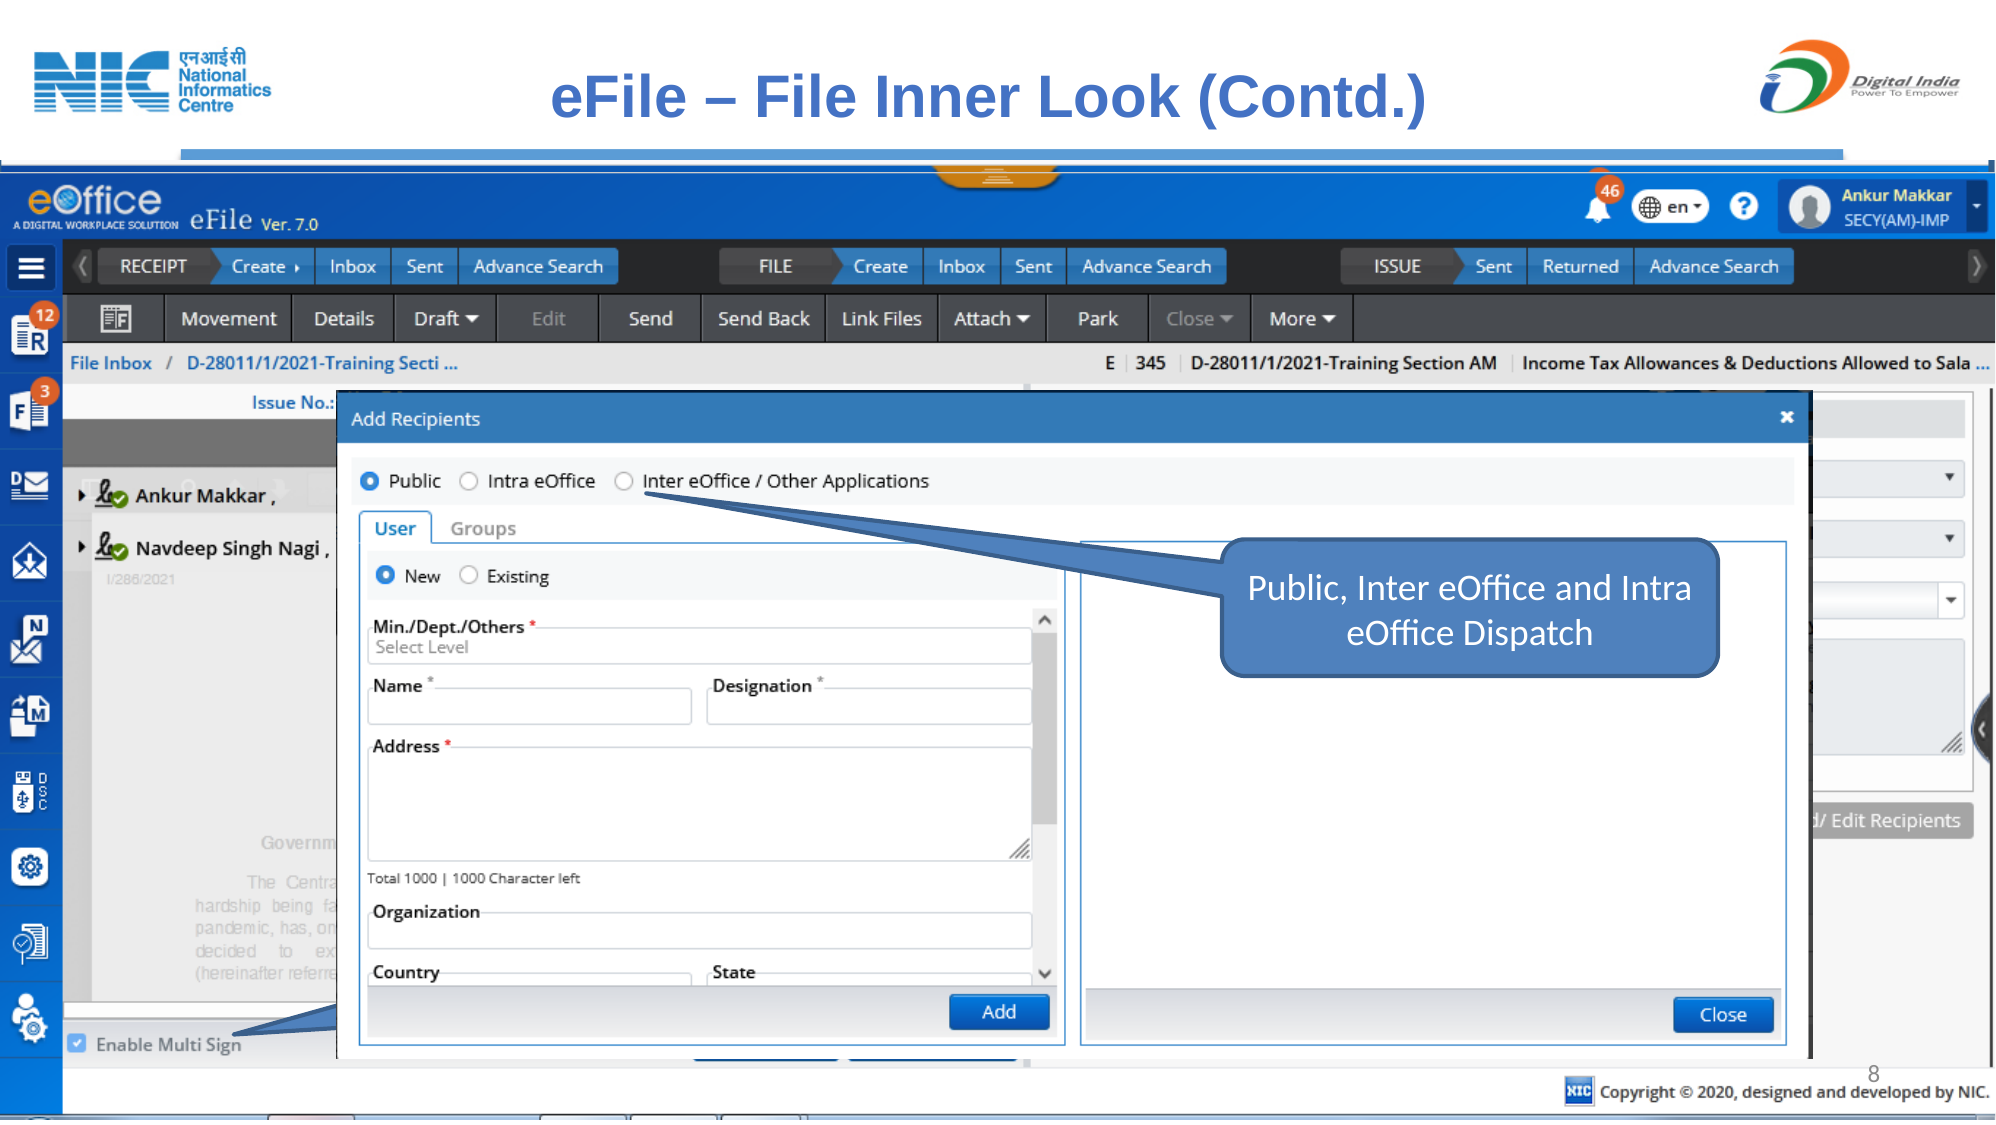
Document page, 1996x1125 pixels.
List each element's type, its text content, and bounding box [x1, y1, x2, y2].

title eFile – File Inner Look (Contd.) [54, 49, 1925, 138]
picture [0, 0, 1996, 1125]
